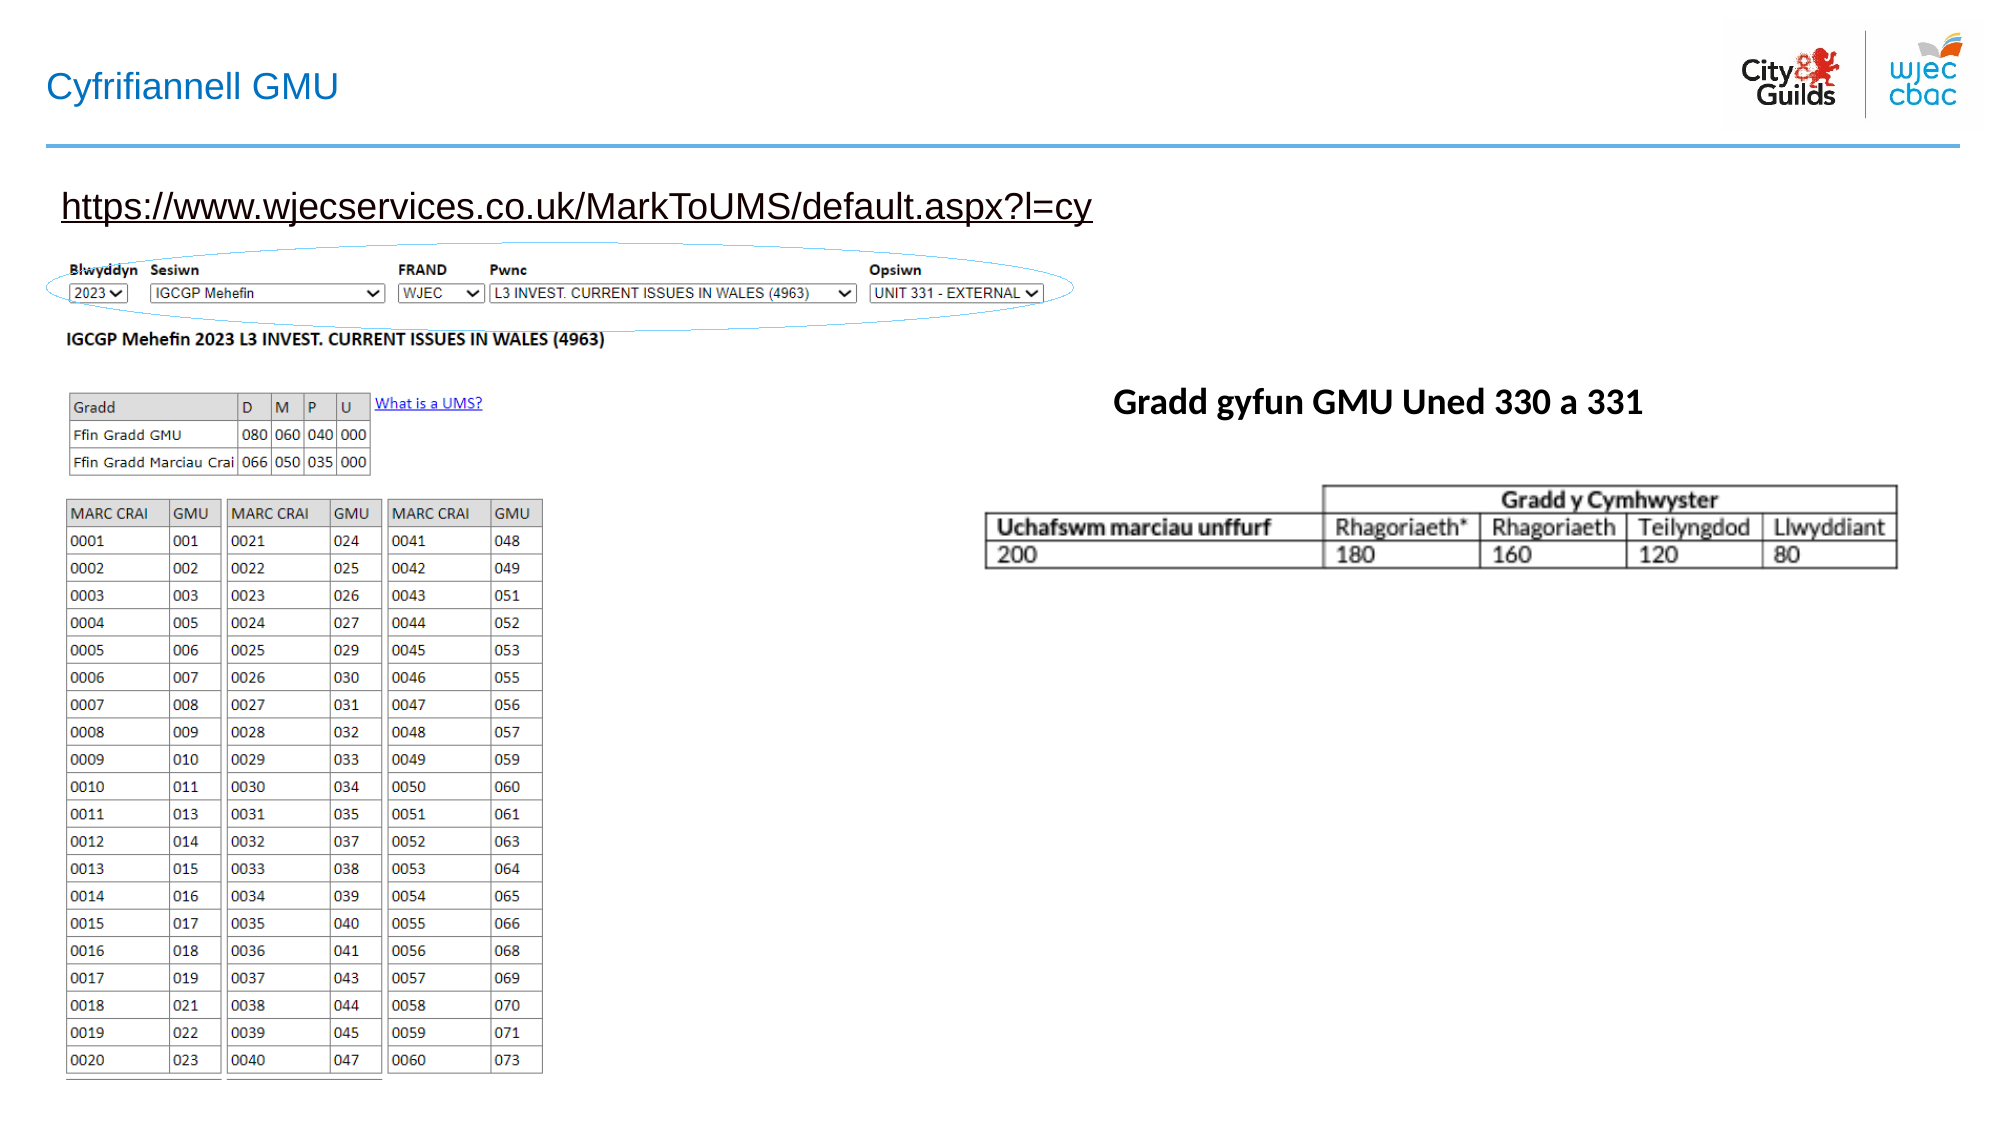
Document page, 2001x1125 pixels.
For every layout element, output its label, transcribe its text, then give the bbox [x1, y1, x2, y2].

text_box https://www.wjecservices.co.uk/MarkToUMS/default.aspx?l=cy [46, 174, 1150, 234]
text_box Gradd gyfun GMU Uned 330 a 331 [1098, 369, 1920, 430]
title Cyfrifiannell GMU [46, 34, 1724, 108]
text_box [1064, 278, 1074, 296]
text_box [46, 275, 64, 299]
text_box [204, 242, 916, 255]
picture [1723, 18, 1984, 131]
picture [64, 255, 1936, 1080]
